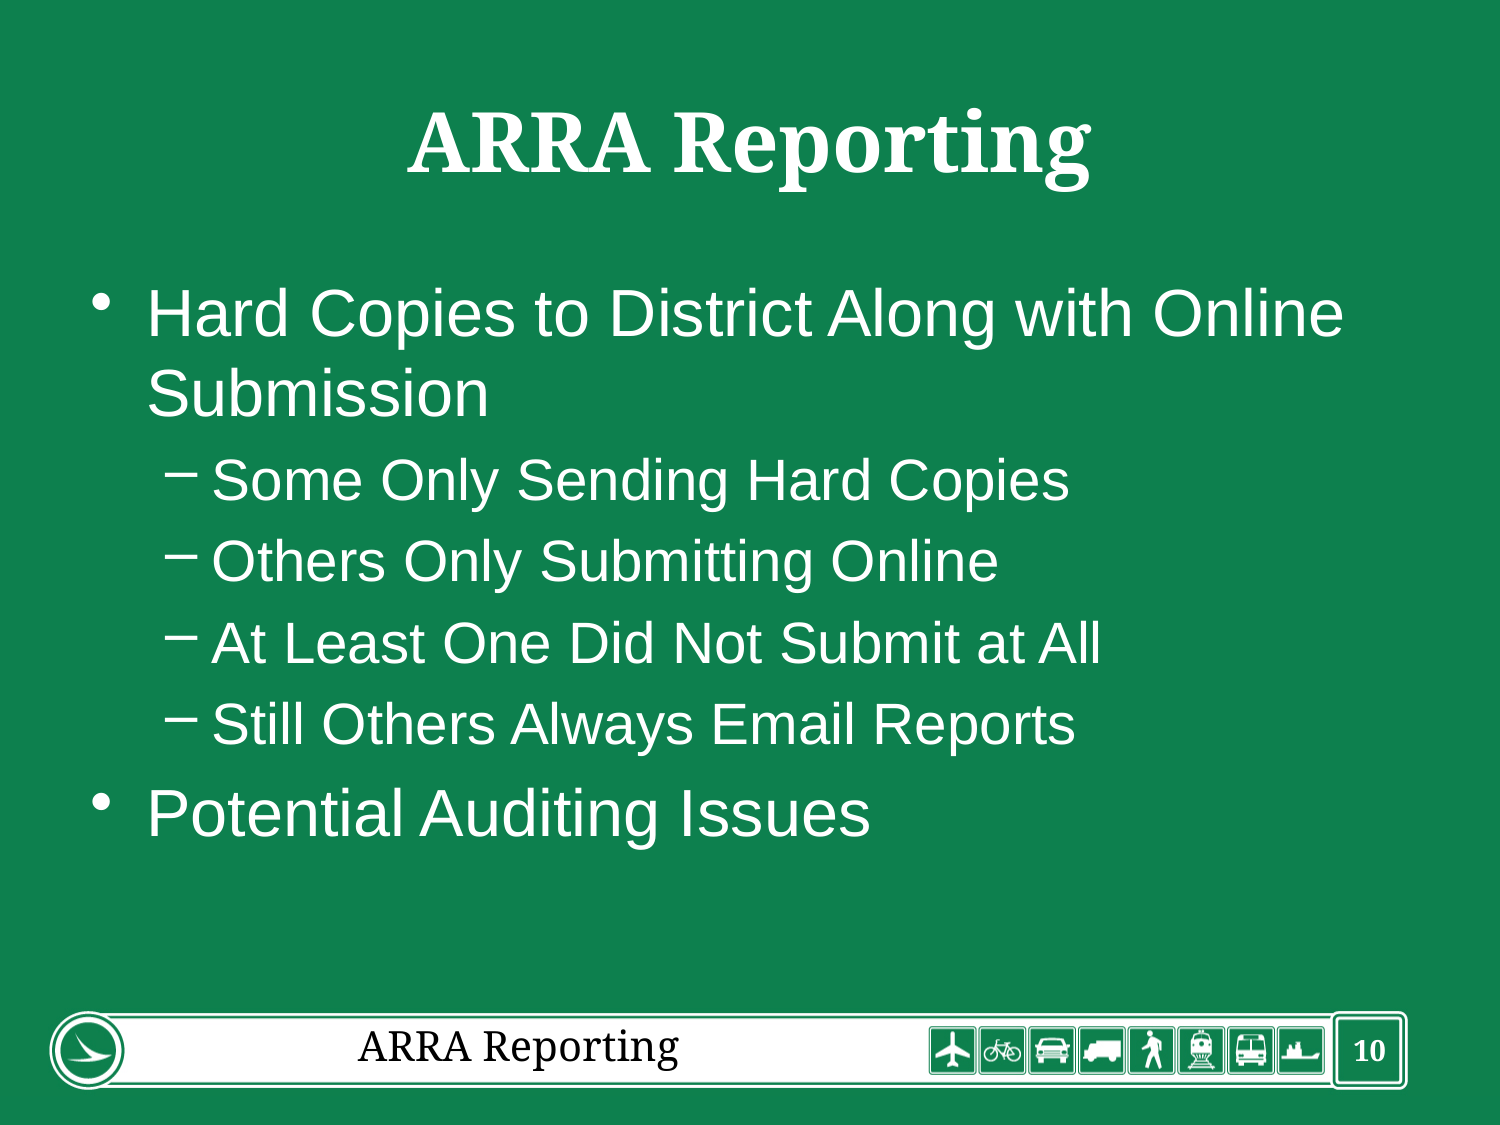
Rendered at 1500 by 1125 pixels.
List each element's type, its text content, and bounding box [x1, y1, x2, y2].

title ARRA Reporting [74, 44, 1426, 233]
picture [0, 1000, 1500, 1096]
list Hard Copies to District Along with Online Submission Some Only Sending Hard Copies Others Only Submitting Online At Least One Did Not Submit at All Still Others Always Email Reports Potential Auditing Issues [74, 262, 1426, 1006]
footer ARRA Reporting [125, 1012, 913, 1088]
